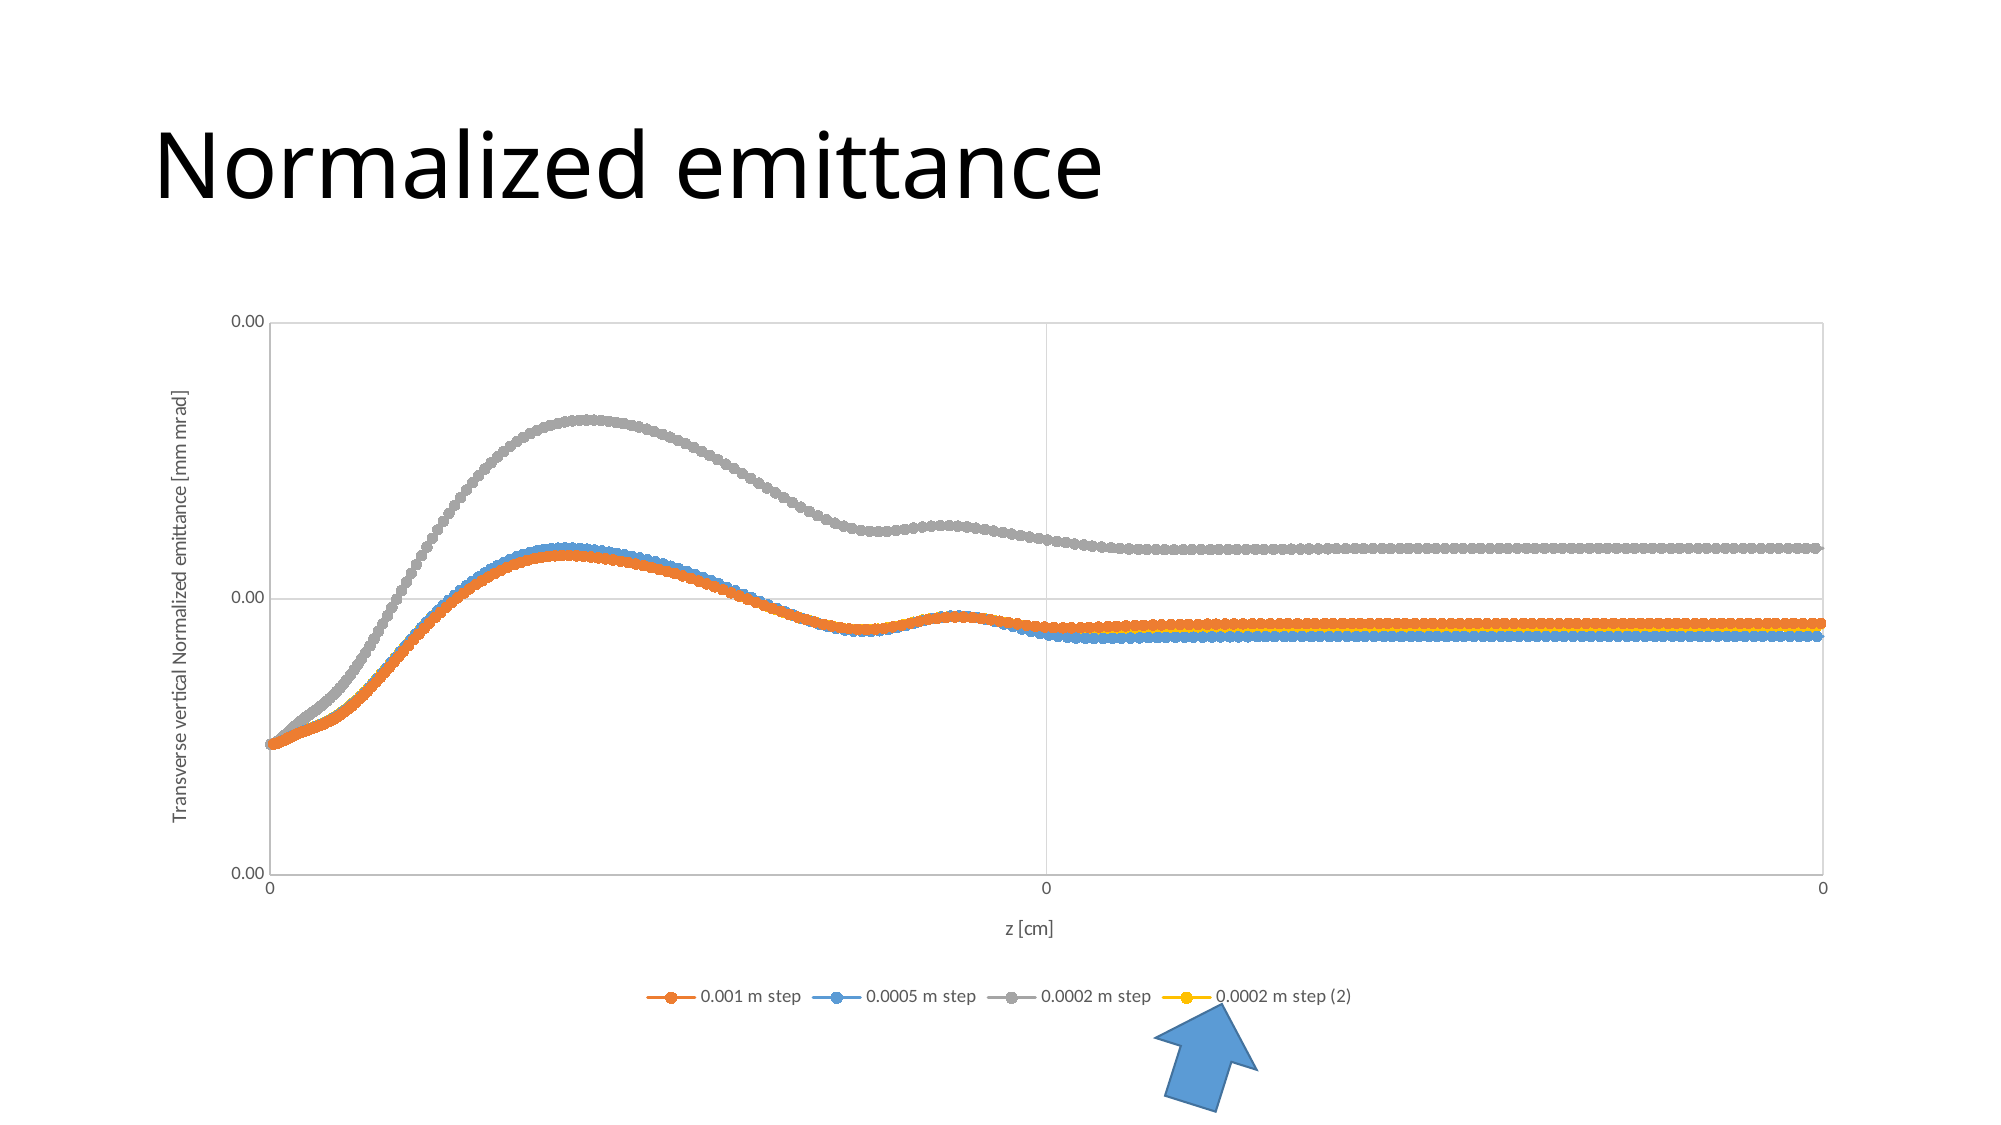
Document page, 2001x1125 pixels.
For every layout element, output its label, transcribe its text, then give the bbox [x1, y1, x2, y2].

chart [137, 299, 1863, 1014]
title Normalized emittance [137, 59, 1863, 278]
text_box [1152, 1014, 1259, 1113]
